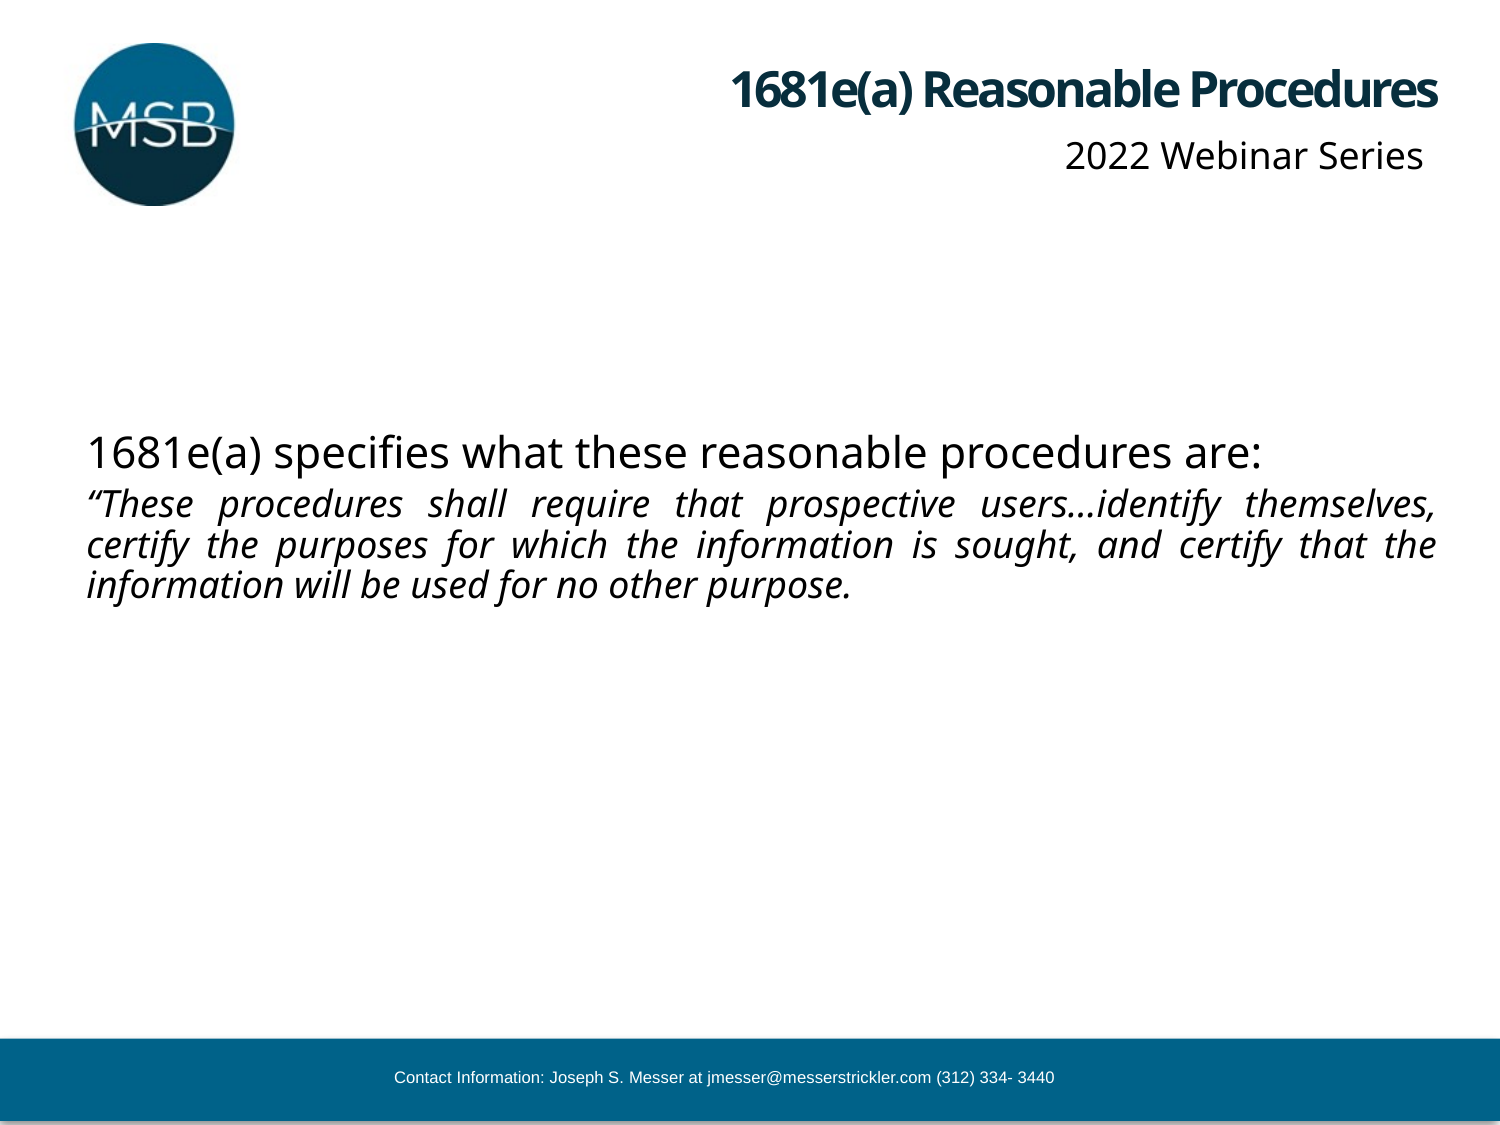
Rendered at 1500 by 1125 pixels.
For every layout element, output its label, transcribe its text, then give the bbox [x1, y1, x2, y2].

list 1681e(a) specifies what these reasonable procedures are: “These procedures shall require that prospective users…identify themselves, certify the purposes for which the information is sought, and certify that the information will be used for no other purpose. [75, 425, 1450, 776]
title 1681e(a) Reasonable Procedures [412, 64, 1450, 120]
picture [0, 43, 309, 206]
